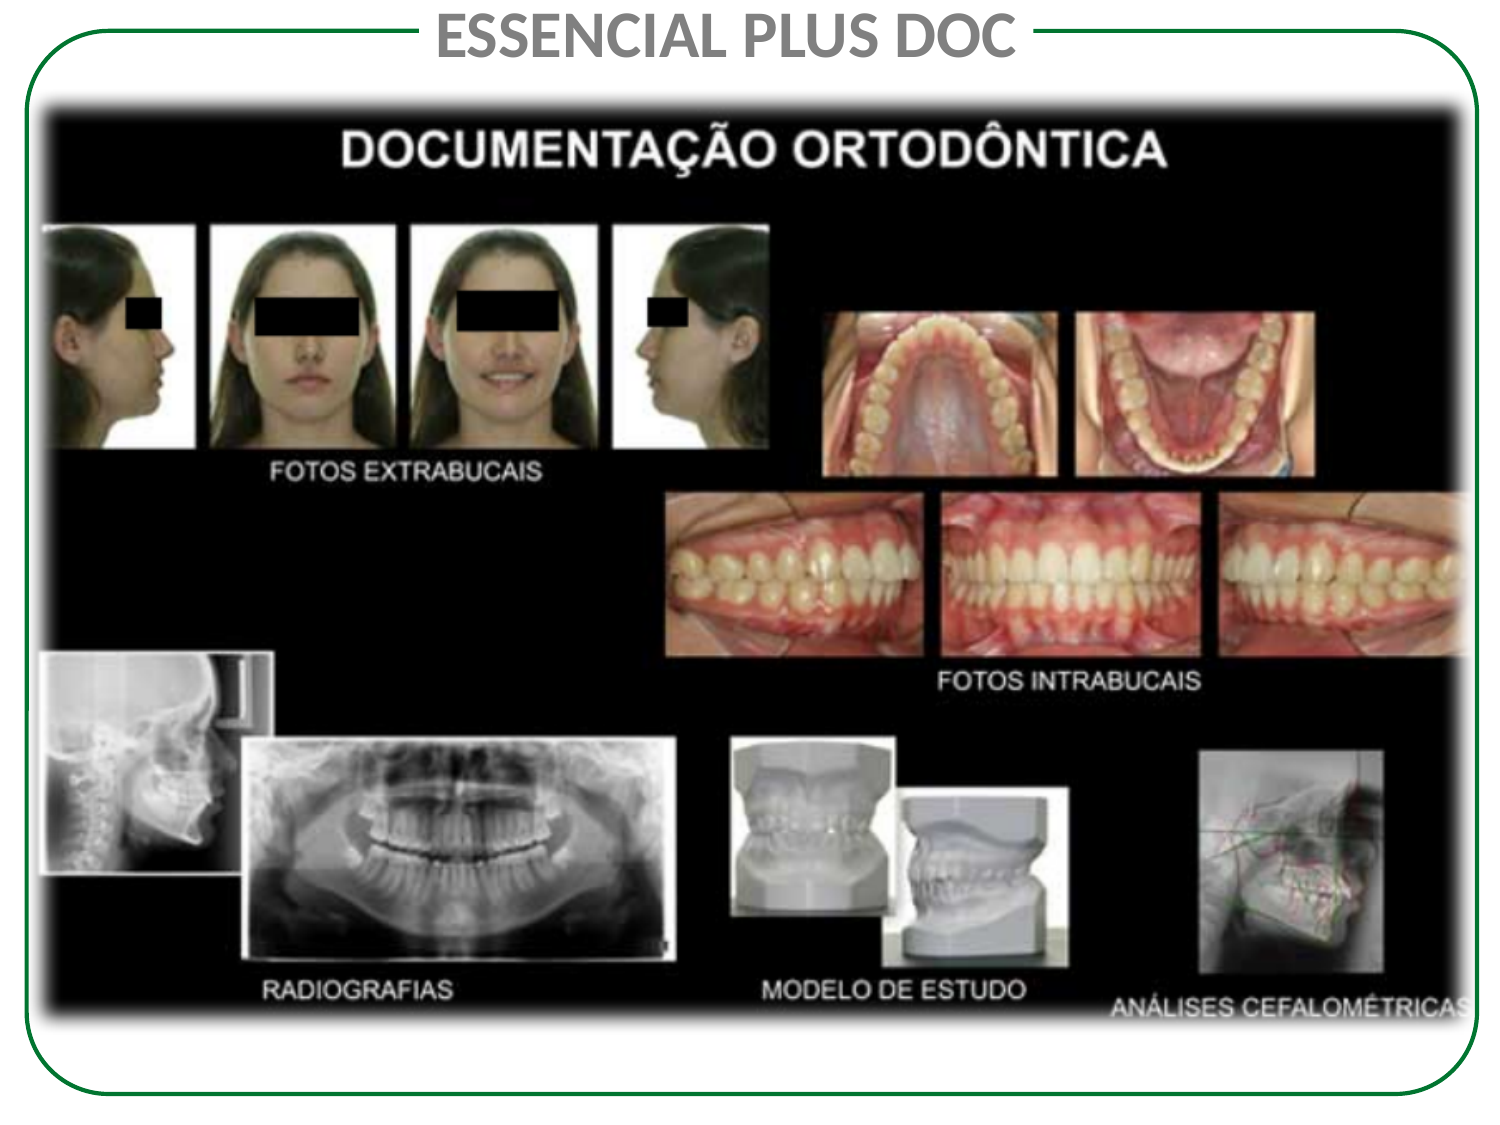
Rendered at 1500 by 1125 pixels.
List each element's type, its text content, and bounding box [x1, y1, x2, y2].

picture [26, 89, 1478, 1036]
text_box [28, 28, 1476, 89]
text_box [30, 1043, 1474, 1097]
text_box ESSENCIAL PLUS DOC [419, 0, 1034, 67]
